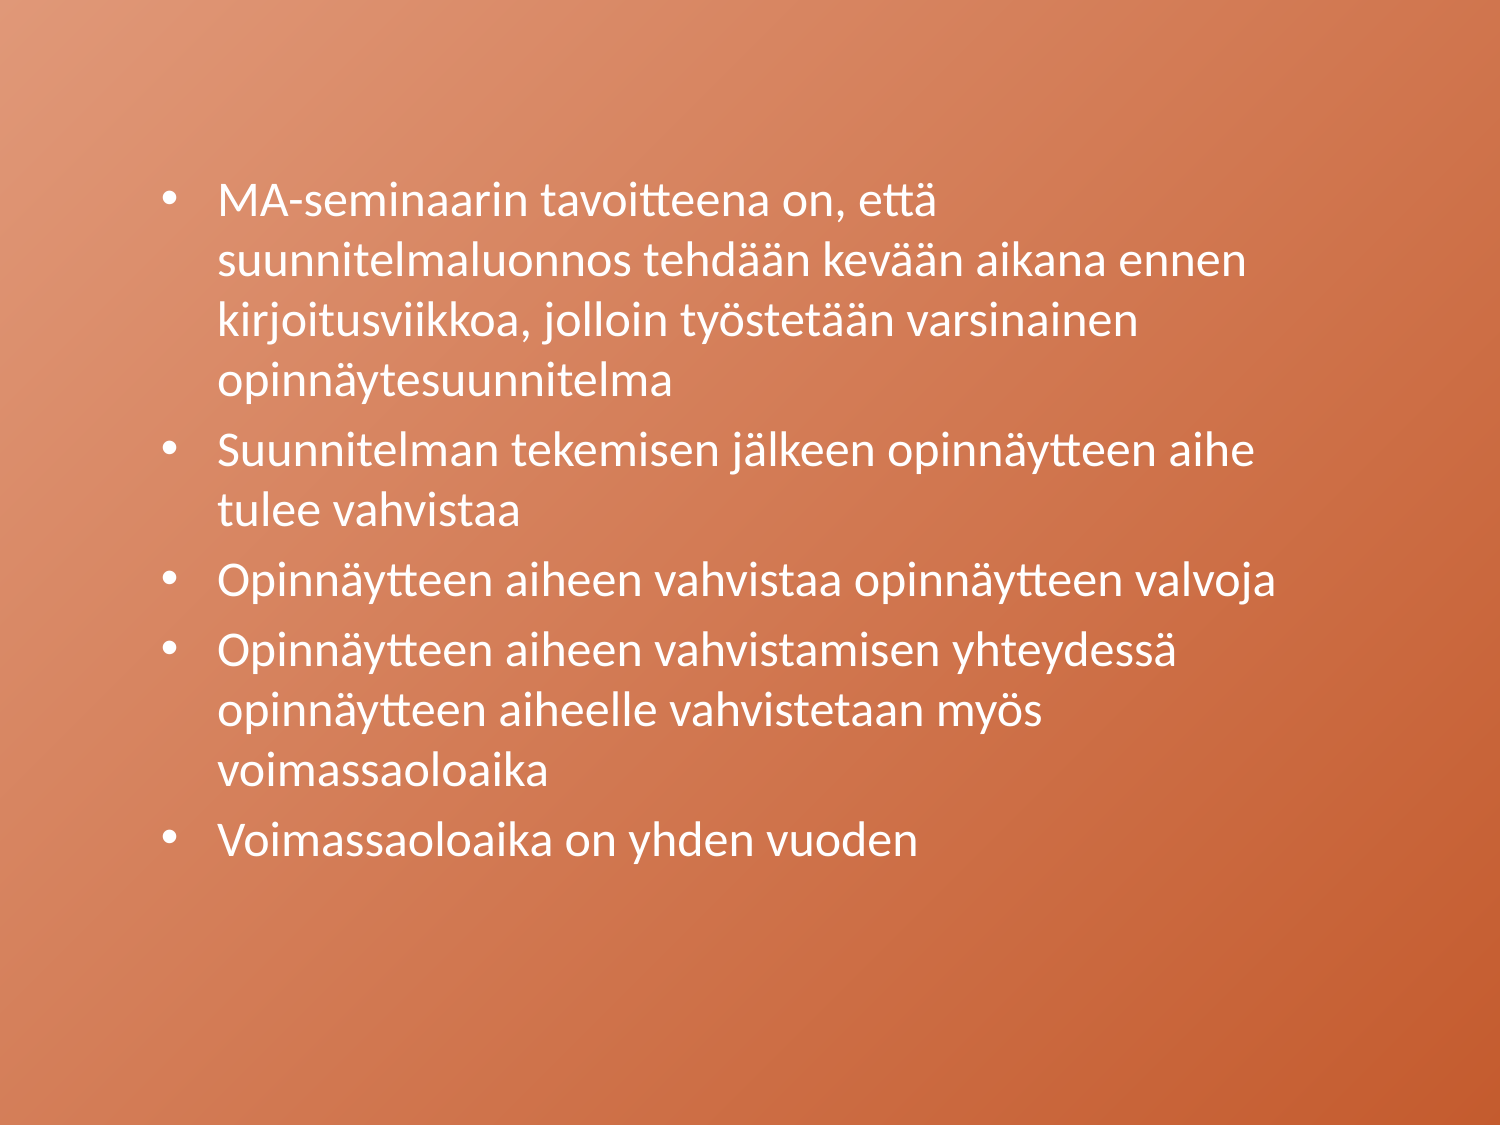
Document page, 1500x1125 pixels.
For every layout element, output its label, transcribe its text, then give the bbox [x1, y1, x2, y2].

list MA-seminaarin tavoitteena on, että suunnitelmaluonnos tehdään kevään aikana ennen kirjoitusviikkoa, jolloin työstetään varsinainen opinnäytesuunnitelma Suunnitelman tekemisen jälkeen opinnäytteen aihe tulee vahvistaa Opinnäytteen aiheen vahvistaa opinnäytteen valvoja Opinnäytteen aiheen vahvistamisen yhteydessä opinnäytteen aiheelle vahvistetaan myös voimassaoloaika Voimassaoloaika on yhden vuoden [145, 159, 1355, 1064]
